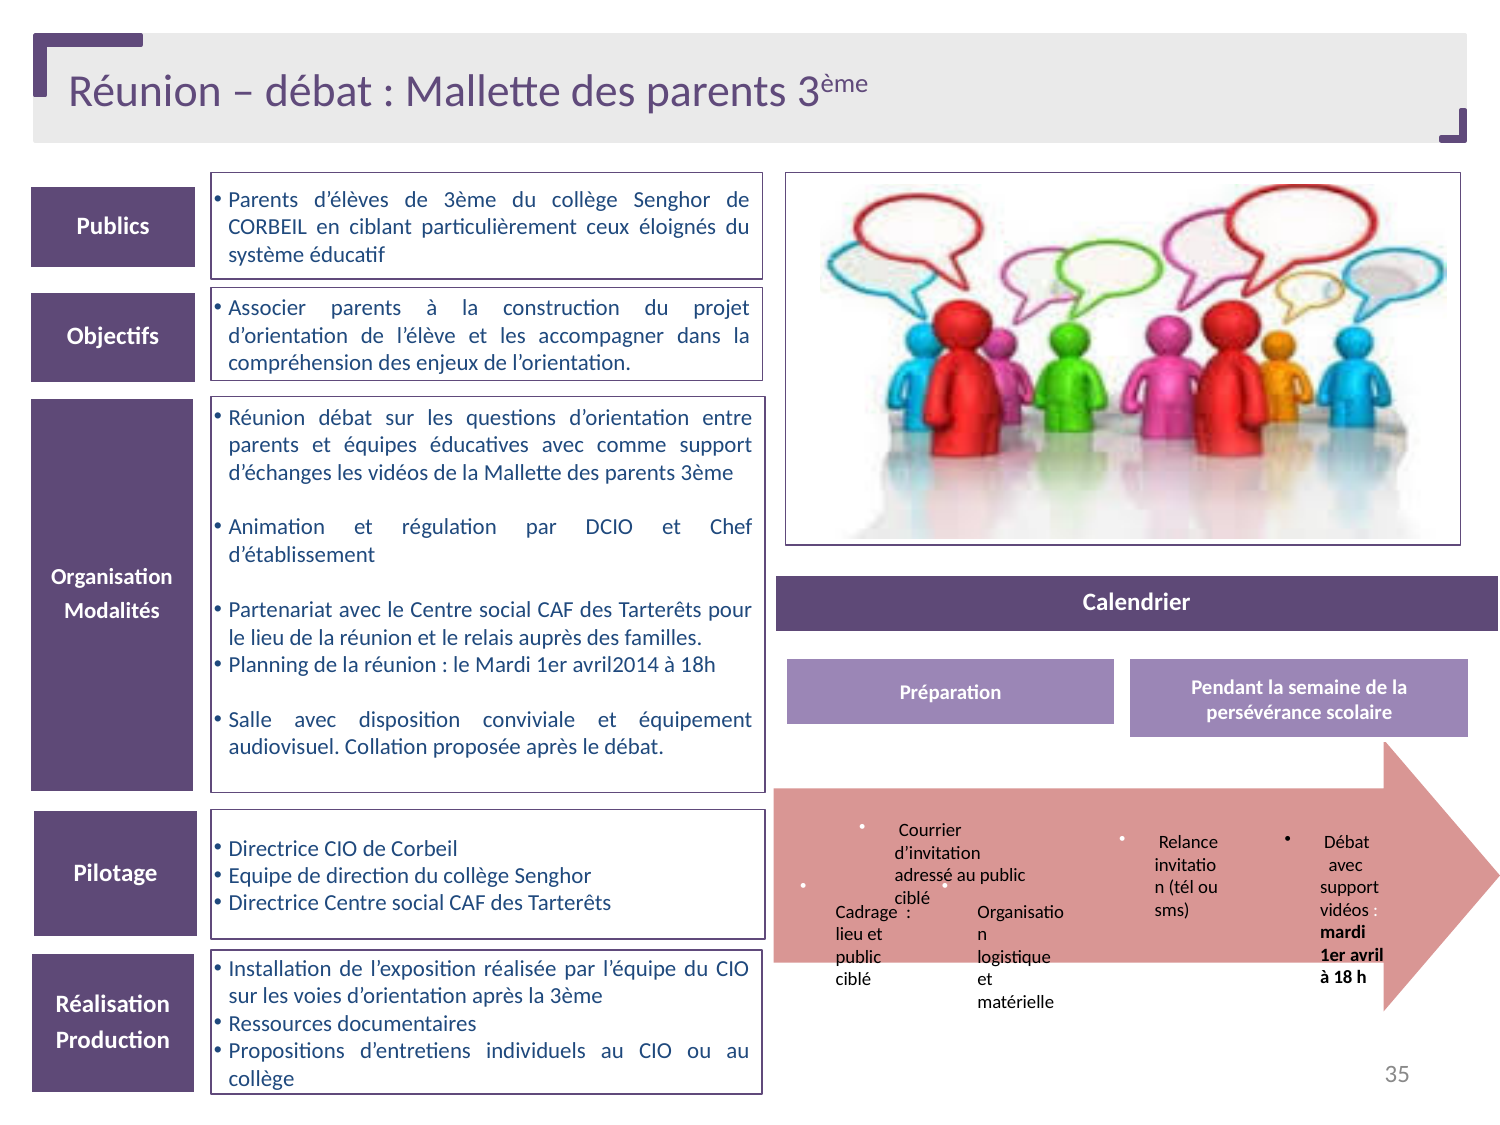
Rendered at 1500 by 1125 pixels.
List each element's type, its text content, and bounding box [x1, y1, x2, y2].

text_box Directrice CIO de Corbeil Equipe de direction du collège Senghor Directrice Centre social CAF des Tarterêts [209, 807, 767, 941]
text_box [33, 33, 1467, 143]
text_box [0, 0, 174, 118]
text_box Associer parents à la construction du projet d’orientation de l’élève et les accompagner dans la compréhension des enjeux de l’orientation. [209, 285, 765, 382]
text_box Calendrier [772, 572, 1500, 635]
text_box [33, 33, 143, 97]
text_box [1383, 995, 1398, 1012]
slide_number 35 [1074, 1042, 1425, 1103]
text_box Courrier d’invitation adressé au public ciblé [844, 810, 1057, 916]
text_box Cadrage : lieu et public ciblé [785, 869, 927, 997]
text_box Pendant la semaine de la persévérance scolaire [1126, 655, 1473, 742]
text_box Réunion débat sur les questions d’orientation entre parents et équipes éducatives avec comme support d’échanges les vidéos de la Mallette des parents 3ème Animation et régulation par DCIO et Chef d’établissement Partenariat avec le Centre social CAF des Tarterêts pour le lieu de la réunion et le relais auprès des familles. Planning de la réunion : le Mardi 1er avril2014 à 18h Salle avec disposition conviviale et équipement audiovisuel. Collation proposée après le débat. [209, 395, 767, 795]
text_box Organisation Modalités [27, 395, 197, 795]
text_box Préparation [783, 655, 1118, 728]
text_box Organisation logistique et matérielle [927, 869, 1081, 1020]
picture [820, 184, 1448, 539]
text_box [773, 742, 1500, 993]
text_box Débat avec support vidéos : mardi 1er avril à 18 h [1269, 822, 1400, 995]
text_box Publics [27, 183, 199, 271]
text_box Parents d’élèves de 3ème du collège Senghor de CORBEIL en ciblant particulièrement ceux éloignés du système éducatif [209, 171, 765, 281]
text_box Réunion – débat : Mallette des parents 3ème [53, 53, 1465, 123]
text_box Photo [783, 171, 1462, 547]
text_box Pilotage [30, 807, 201, 940]
text_box Installation de l’exposition réalisée par l’équipe du CIO sur les voies d’orientation après la 3ème Ressources documentaires Propositions d’entretiens individuels au CIO ou au collège [209, 948, 764, 1096]
text_box Relance invitation (tél ou sms) [1104, 822, 1235, 928]
text_box Objectifs [27, 289, 199, 386]
text_box Réalisation Production [27, 950, 199, 1096]
text_box [1439, 108, 1467, 143]
